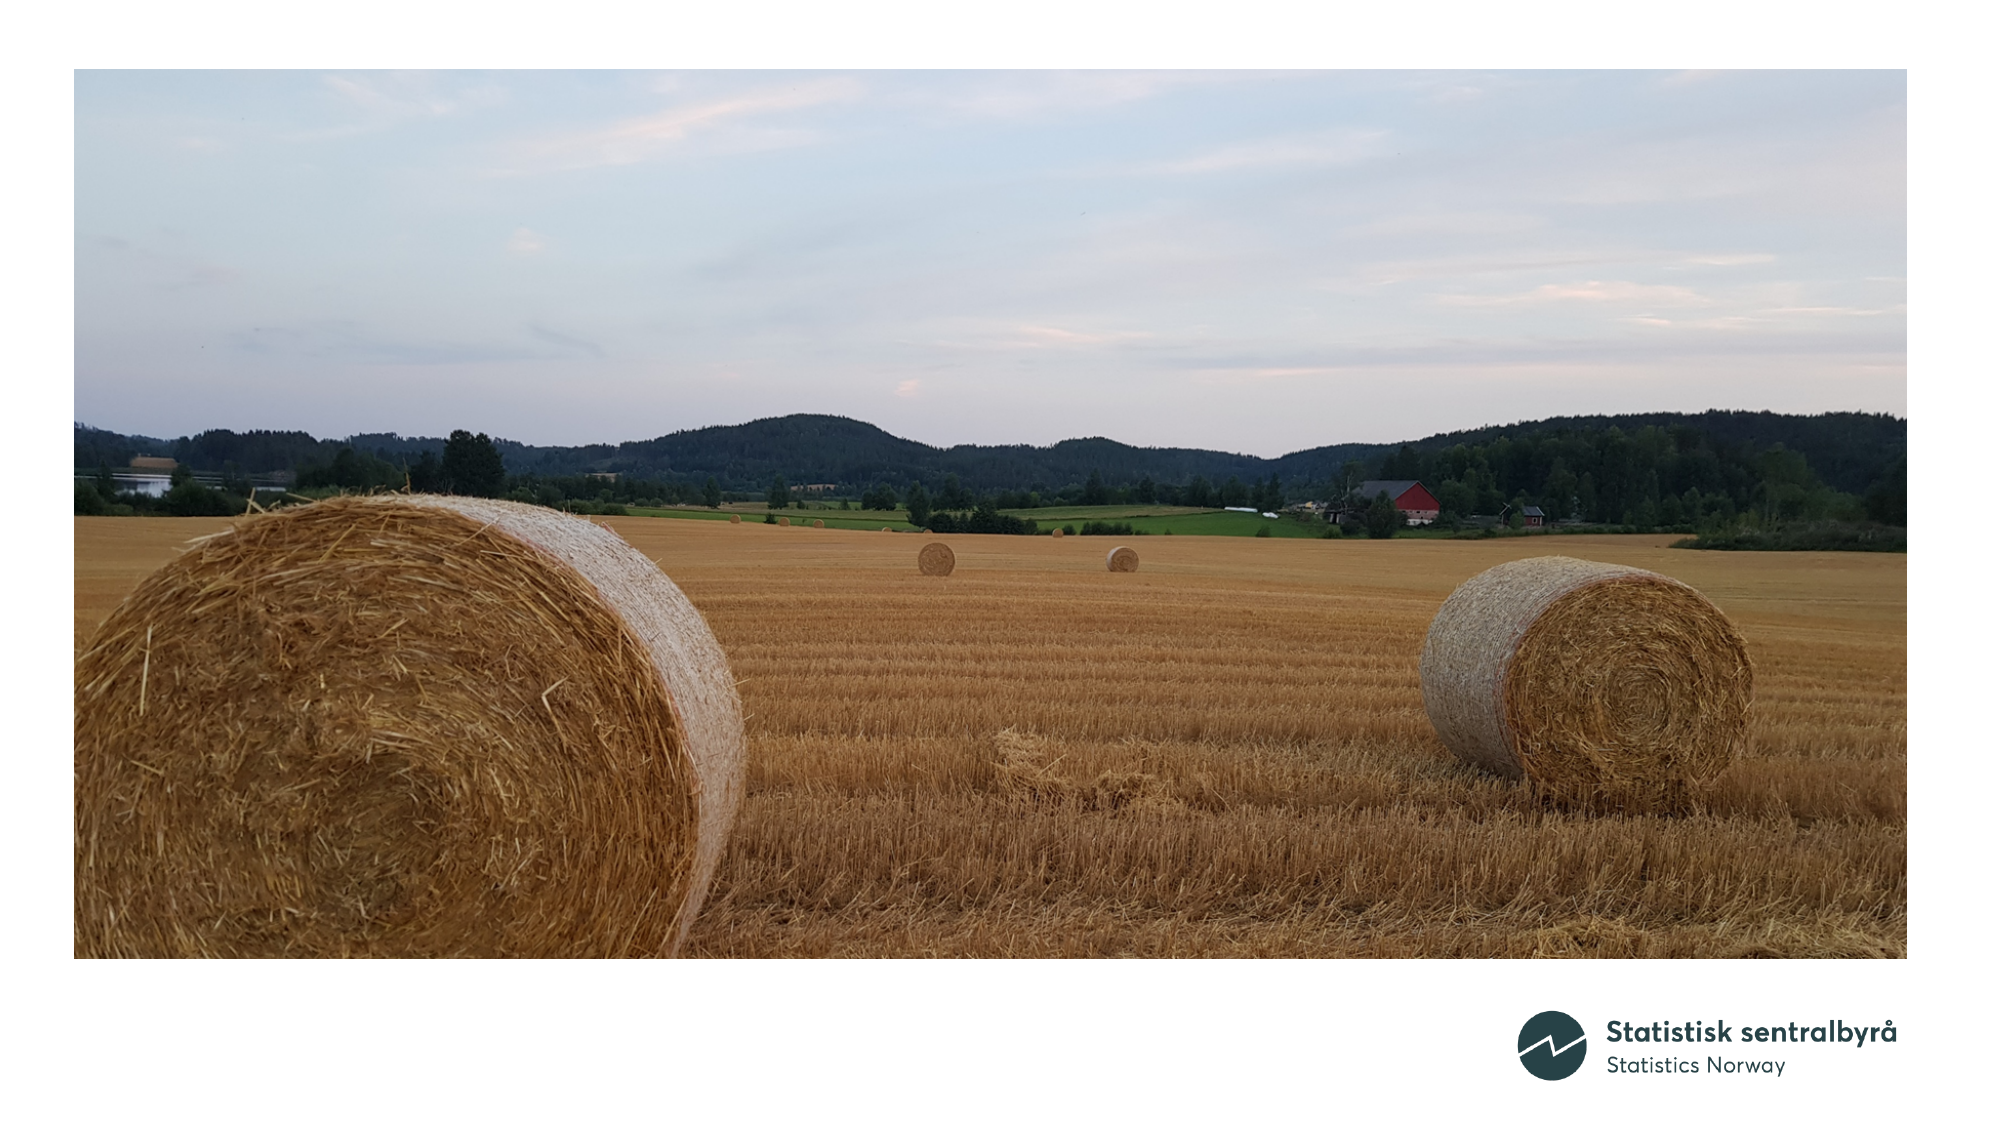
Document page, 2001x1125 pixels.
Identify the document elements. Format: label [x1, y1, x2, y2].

picture [1503, 995, 2000, 1125]
list [74, 69, 1907, 959]
